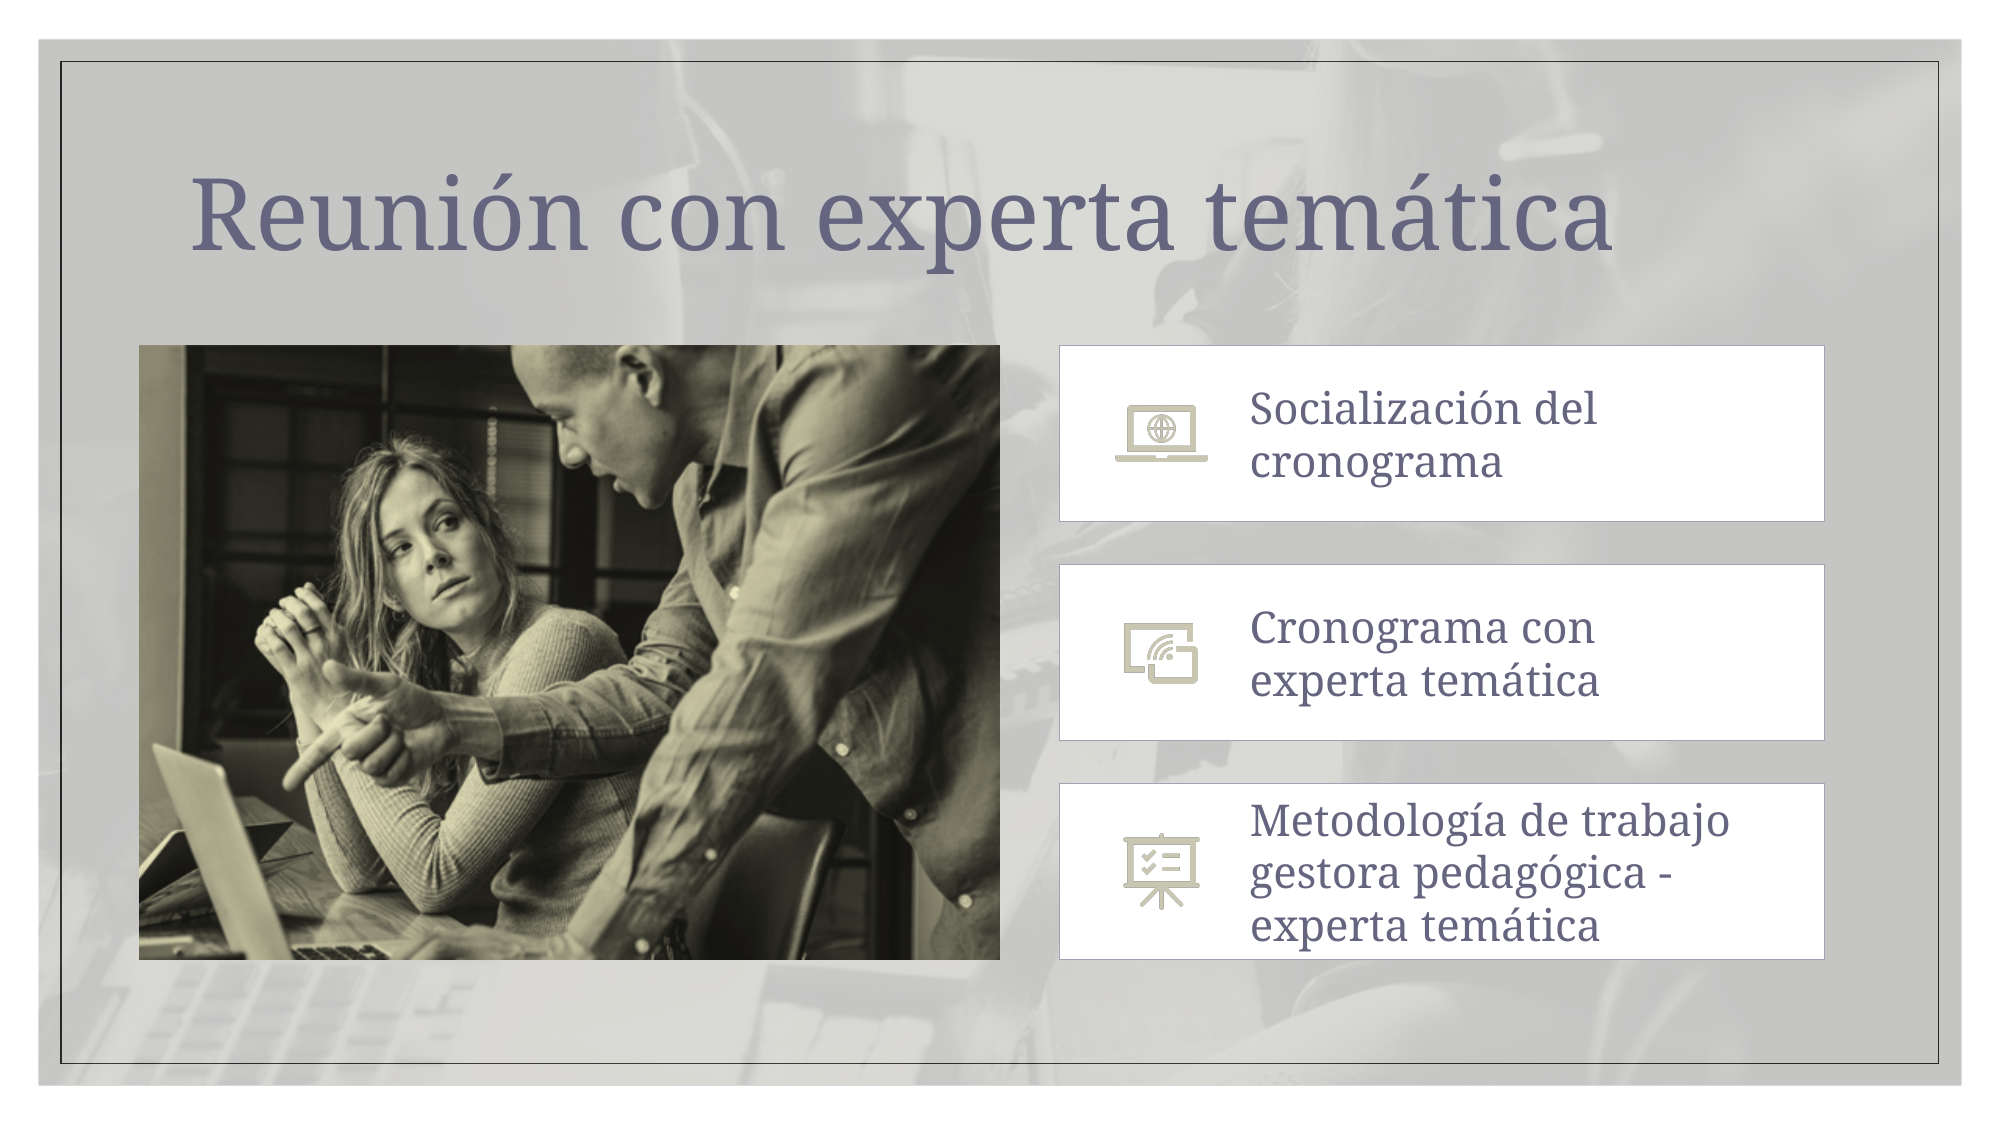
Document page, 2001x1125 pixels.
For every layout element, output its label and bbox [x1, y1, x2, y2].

list [1059, 345, 1825, 960]
picture [38, 40, 1962, 1085]
